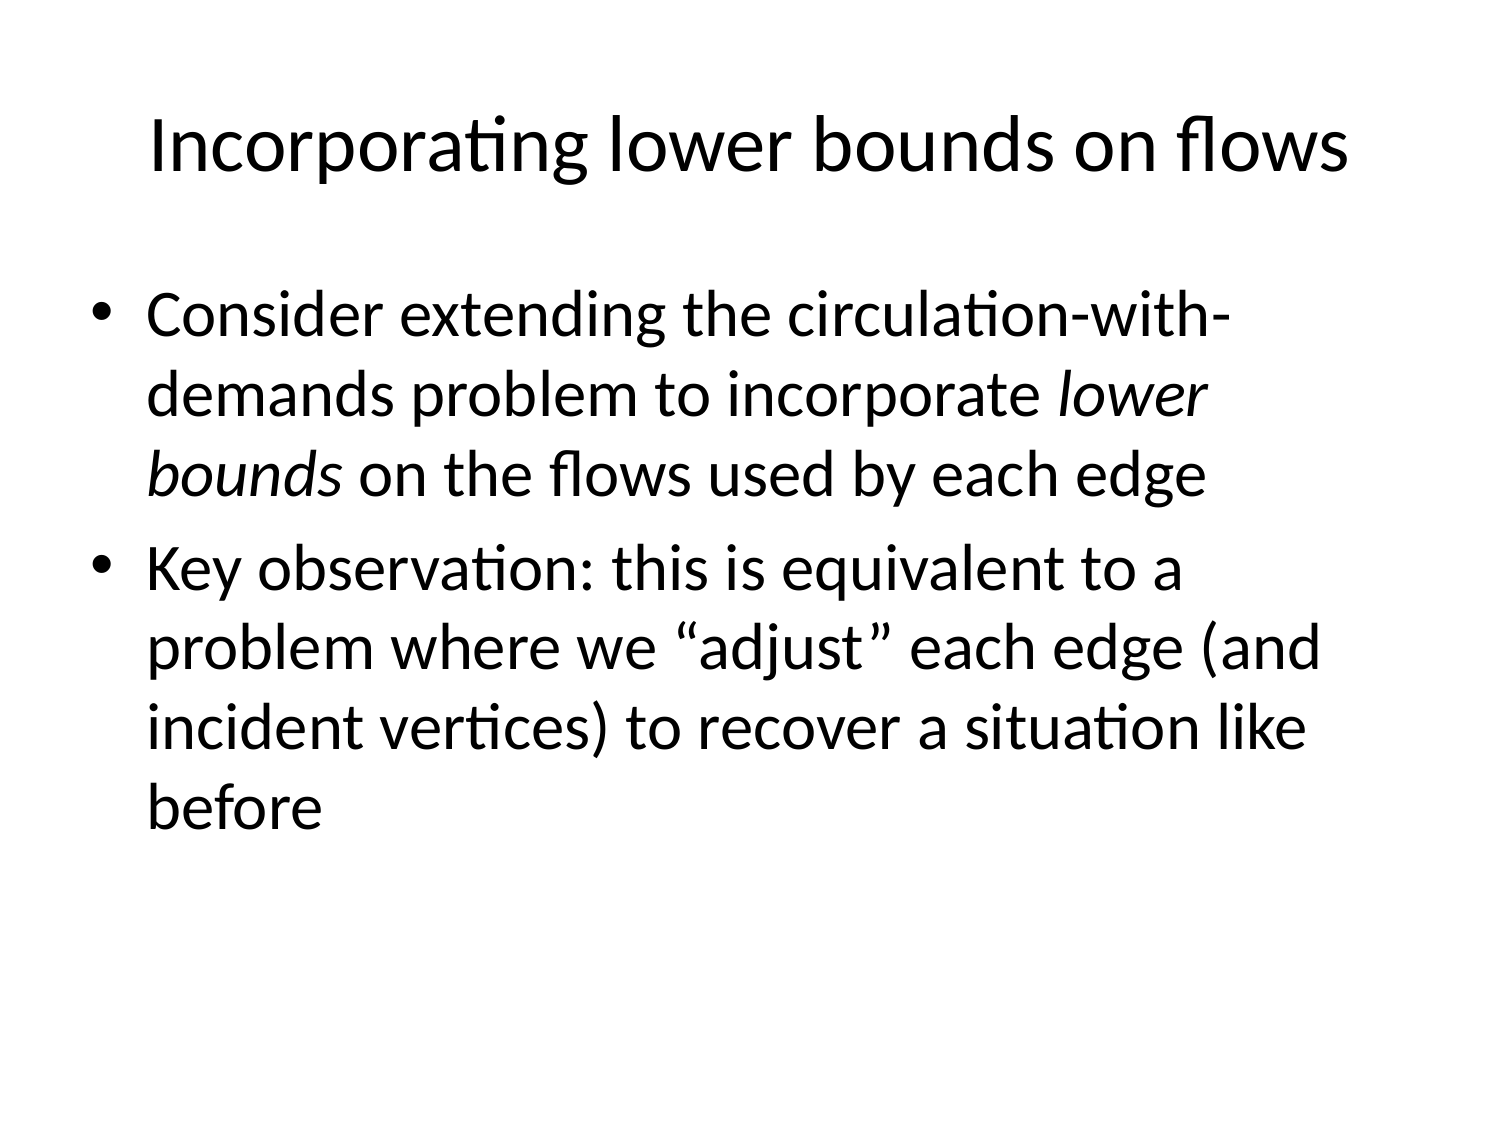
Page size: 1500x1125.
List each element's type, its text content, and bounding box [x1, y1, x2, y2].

title Incorporating lower bounds on flows [75, 45, 1425, 233]
list Consider extending the circulation-with-demands problem to incorporate lower bounds on the flows used by each edge Key observation: this is equivalent to a problem where we “adjust” each edge (and incident vertices) to recover a situation like before [75, 262, 1425, 1005]
